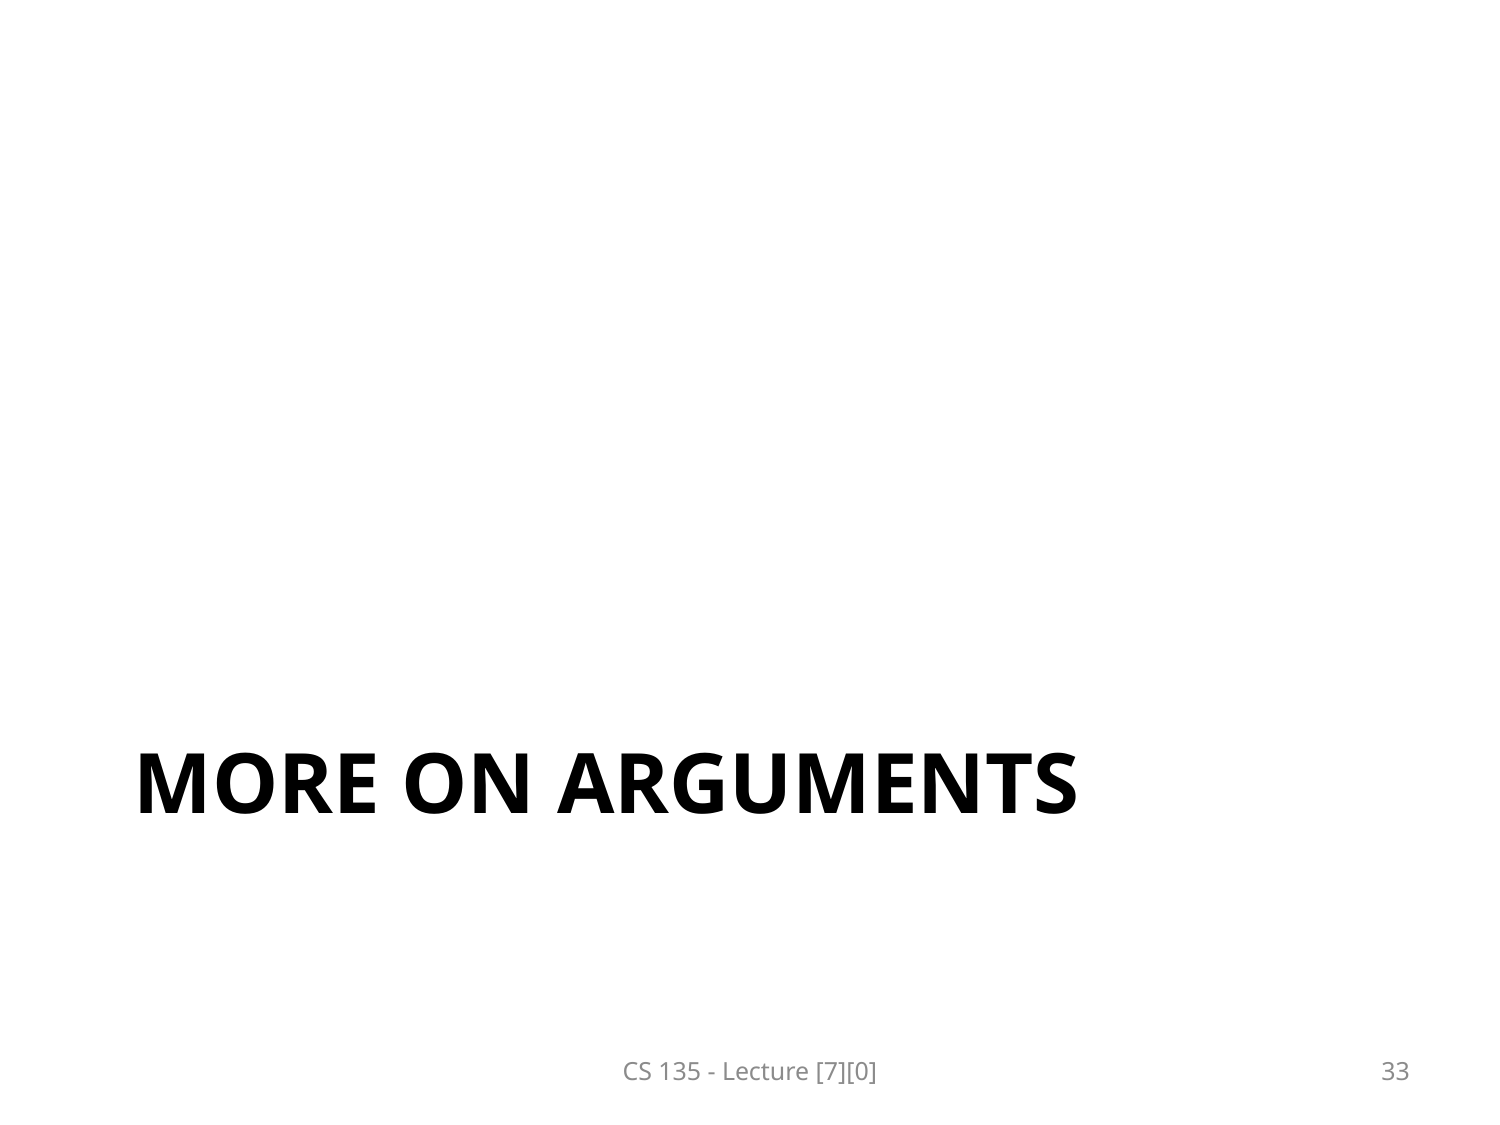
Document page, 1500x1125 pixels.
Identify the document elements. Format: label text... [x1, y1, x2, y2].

slide_number 33 [1074, 1042, 1425, 1103]
footer CS 135 - Lecture [7][0] [512, 1042, 988, 1103]
title More on Arguments [118, 722, 1394, 947]
